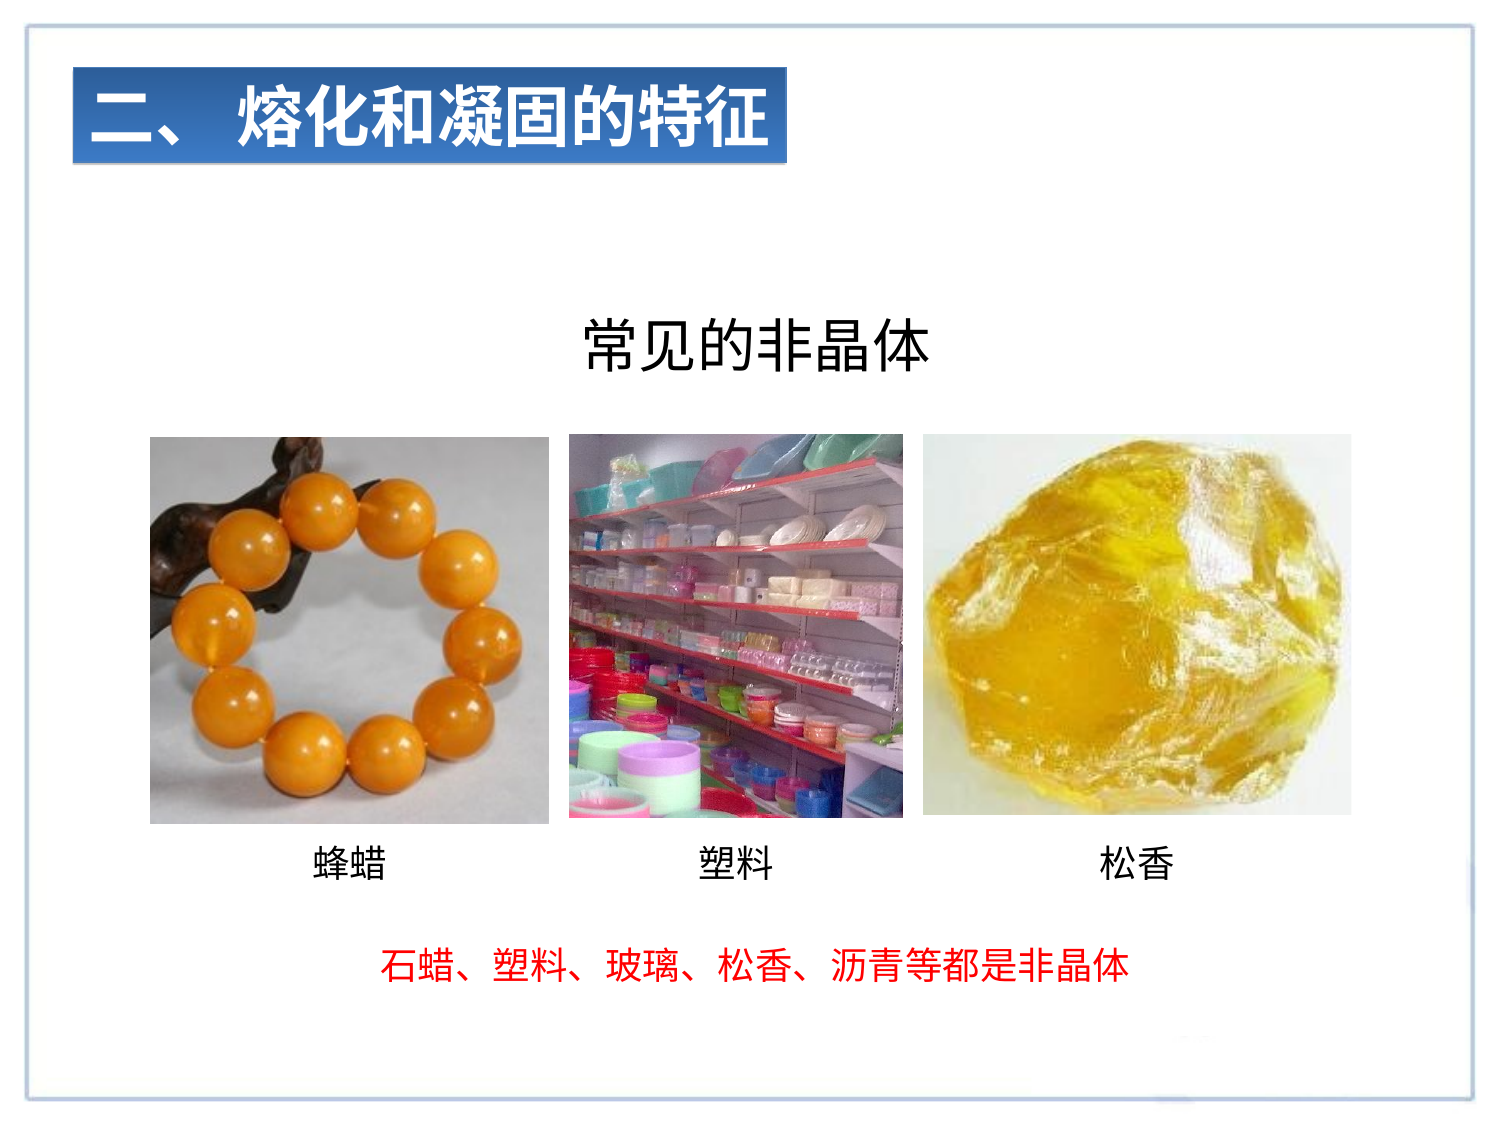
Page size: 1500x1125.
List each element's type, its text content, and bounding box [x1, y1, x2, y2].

picture [0, 0, 1500, 1125]
text_box 常见的非晶体 [566, 302, 951, 387]
text_box 石蜡、塑料、玻璃、松香、沥青等都是非晶体 [184, 934, 1326, 995]
text_box 蜂蜡 [218, 832, 481, 893]
text_box 塑料 [604, 832, 868, 893]
text_box 松香 [1006, 832, 1269, 893]
text_box 二、 熔化和凝固的特征 [73, 67, 787, 163]
